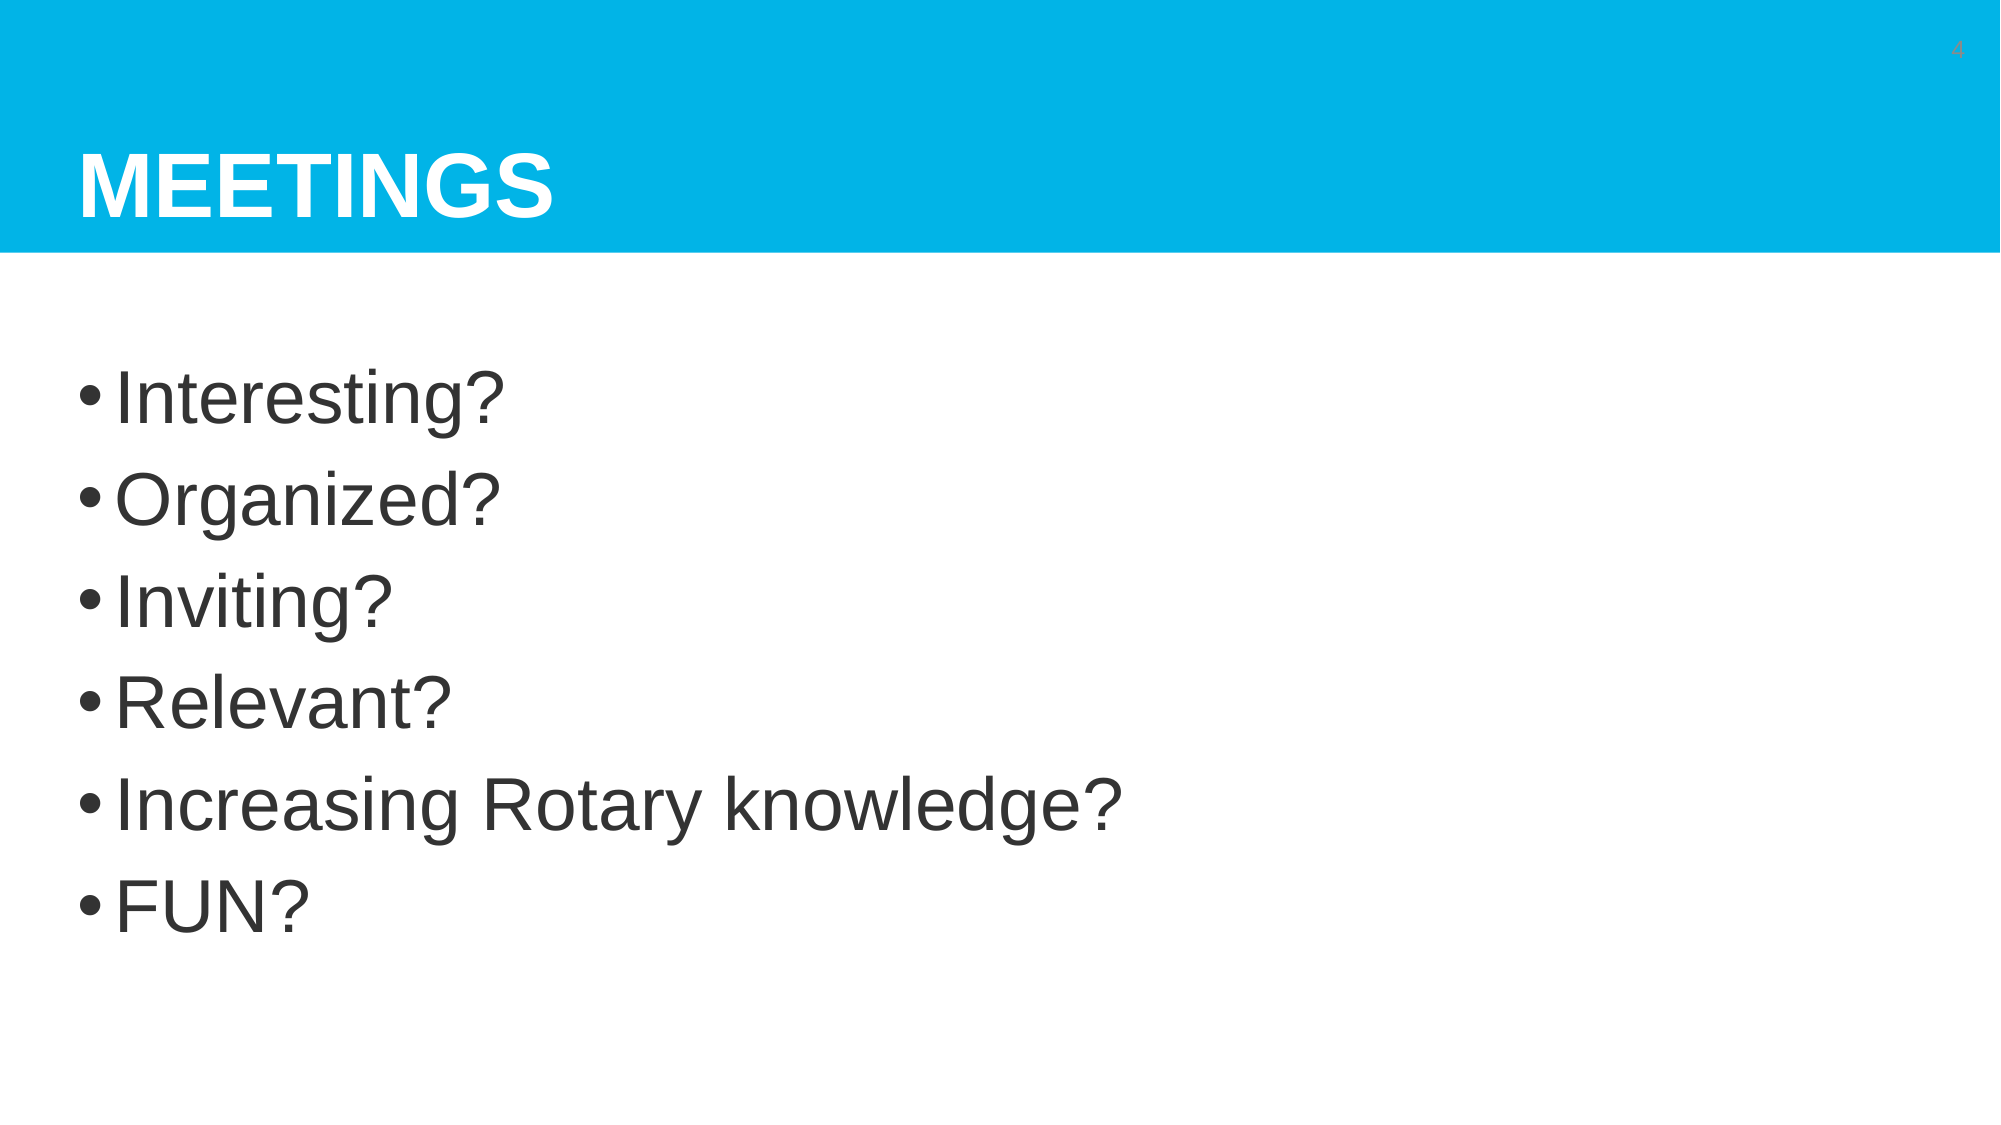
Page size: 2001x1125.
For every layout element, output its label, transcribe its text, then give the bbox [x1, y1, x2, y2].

slide_number 4 [1911, 18, 1981, 79]
title meetings [62, 0, 1950, 253]
list Interesting? Organized? Inviting? Relevant? Increasing Rotary knowledge? FUN? [62, 351, 1950, 1014]
